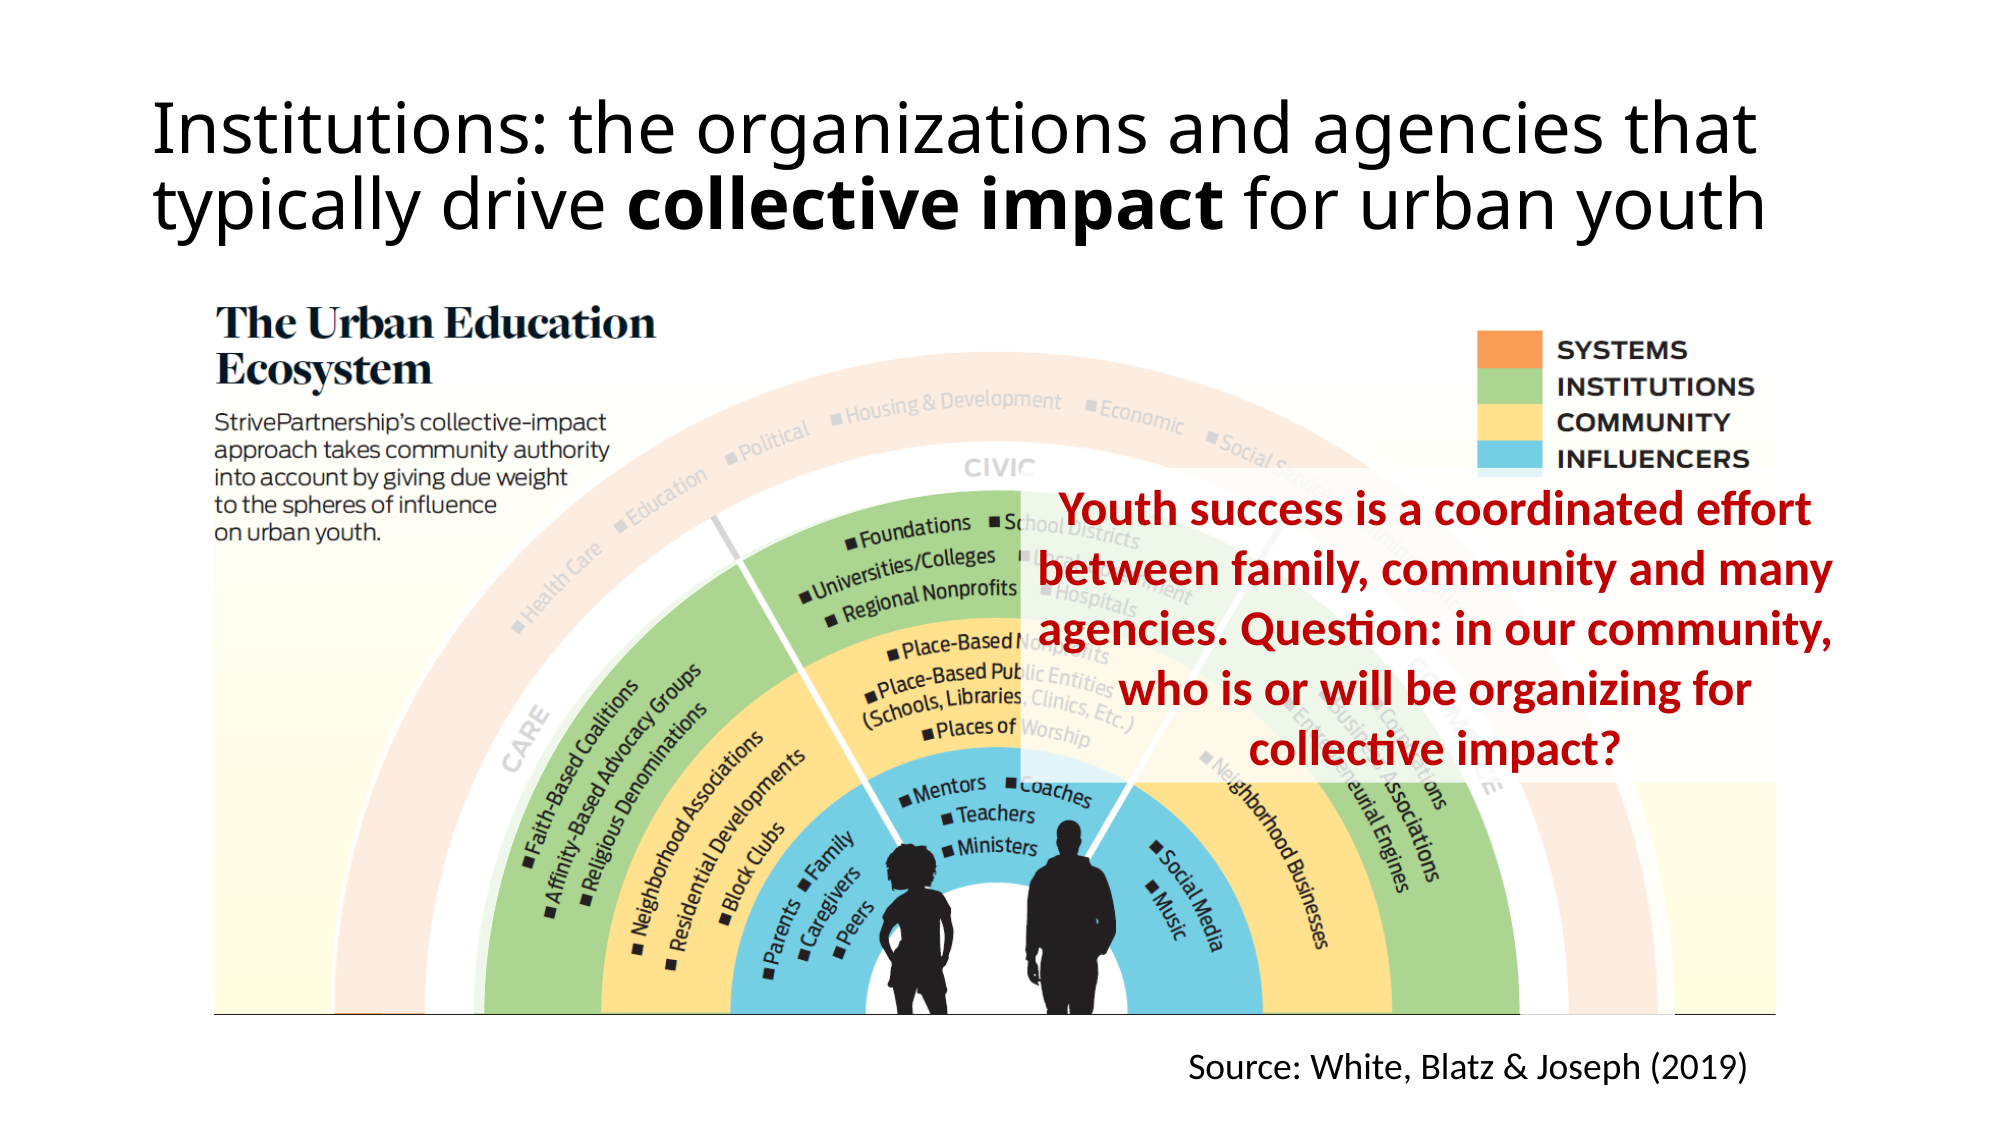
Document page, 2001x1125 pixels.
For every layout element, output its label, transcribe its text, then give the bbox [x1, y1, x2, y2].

text_box Youth success is a coordinated effort between family, community and many agencies. Question: in our community, who is or will be organizing for collective impact? [1793, 467, 1851, 783]
text_box Source: White, Blatz & Joseph (2019) [1173, 1034, 1792, 1095]
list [212, 300, 1793, 1015]
title Institutions: the organizations and agencies that typically drive collective impact for urban youth [137, 59, 1863, 278]
